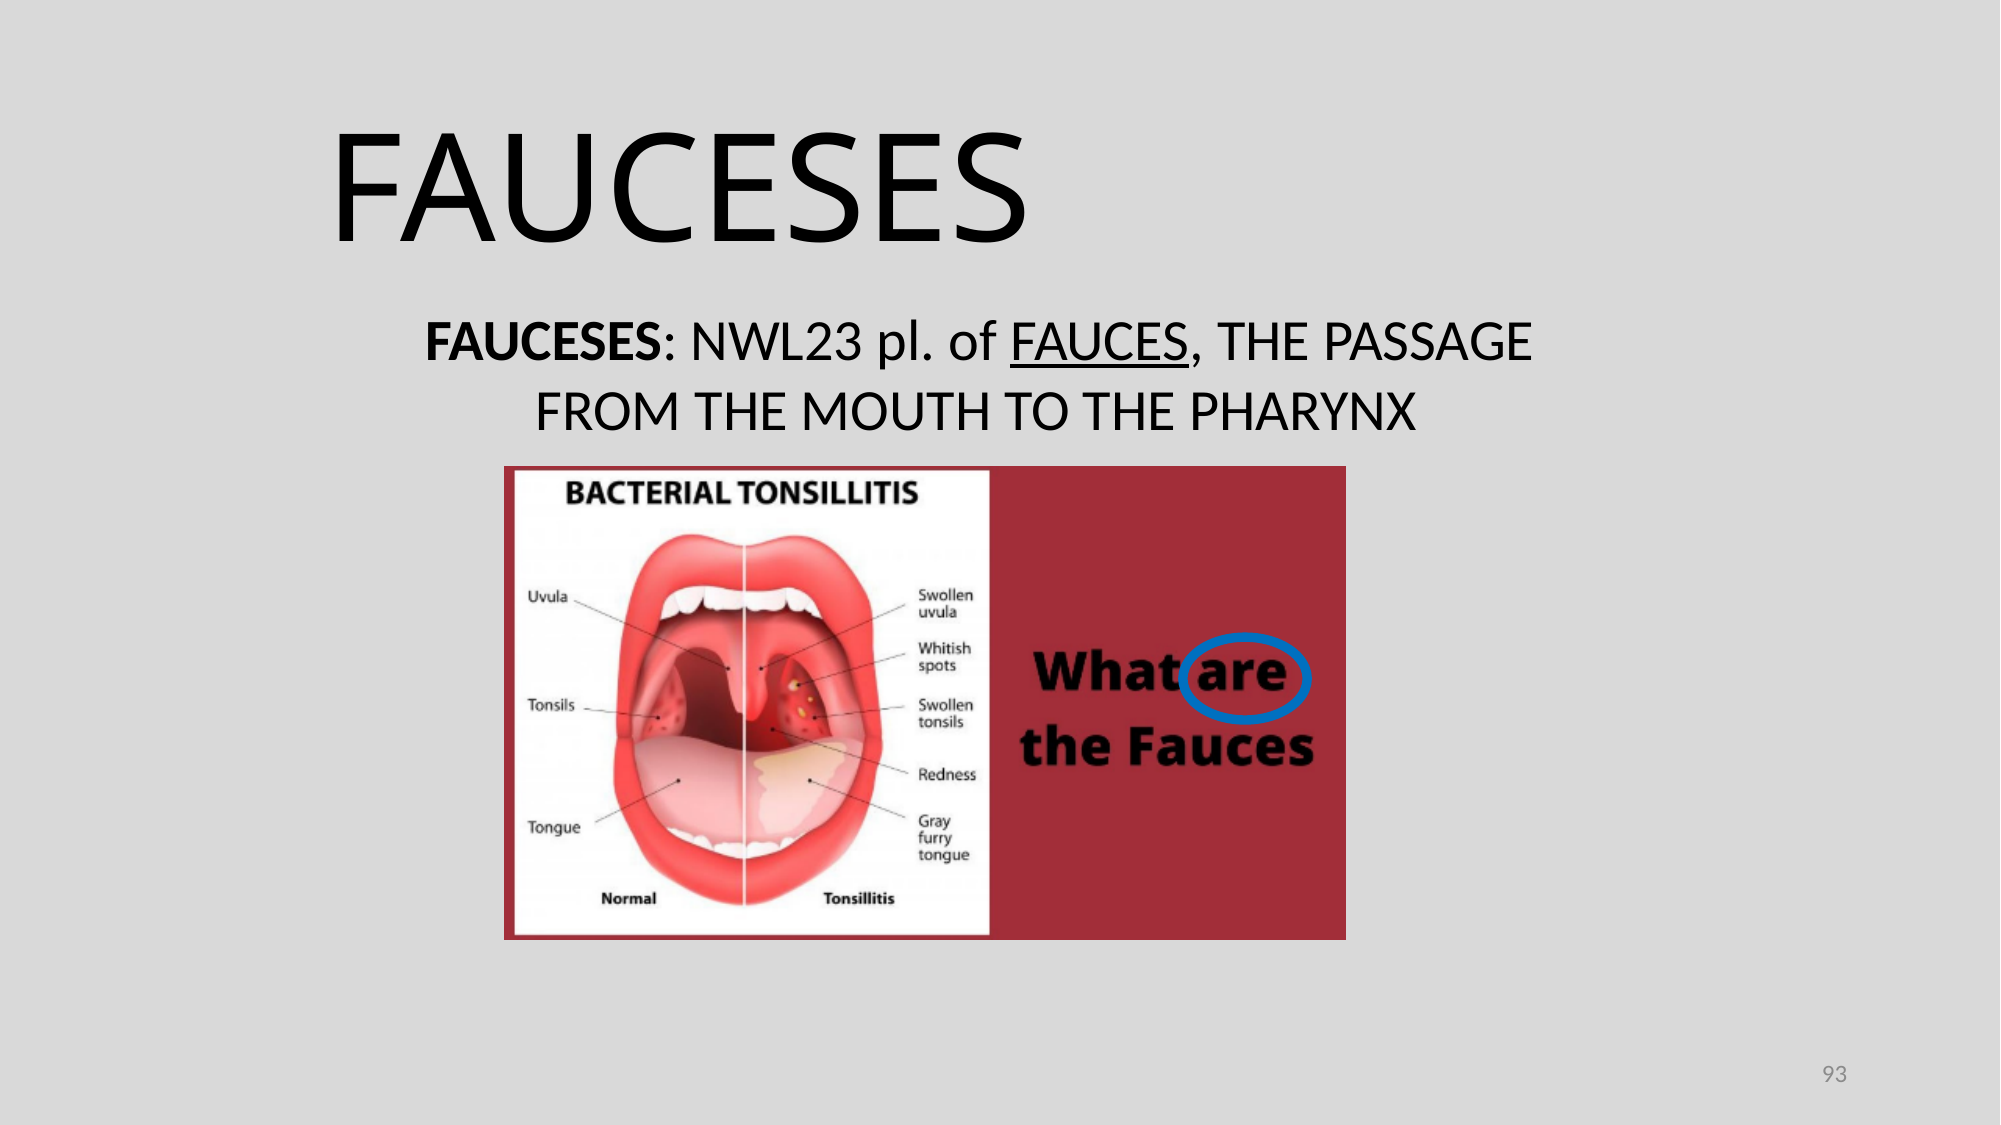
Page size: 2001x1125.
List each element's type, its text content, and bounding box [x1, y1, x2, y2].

picture [504, 466, 1346, 940]
slide_number 93 [1412, 1042, 1863, 1103]
text_box FAUCESES: NWL23 pl. of FAUCES, THE PASSAGE FROM THE MOUTH TO THE PHARYNX [370, 294, 1630, 450]
text_box FAUCESES [310, 83, 1904, 279]
